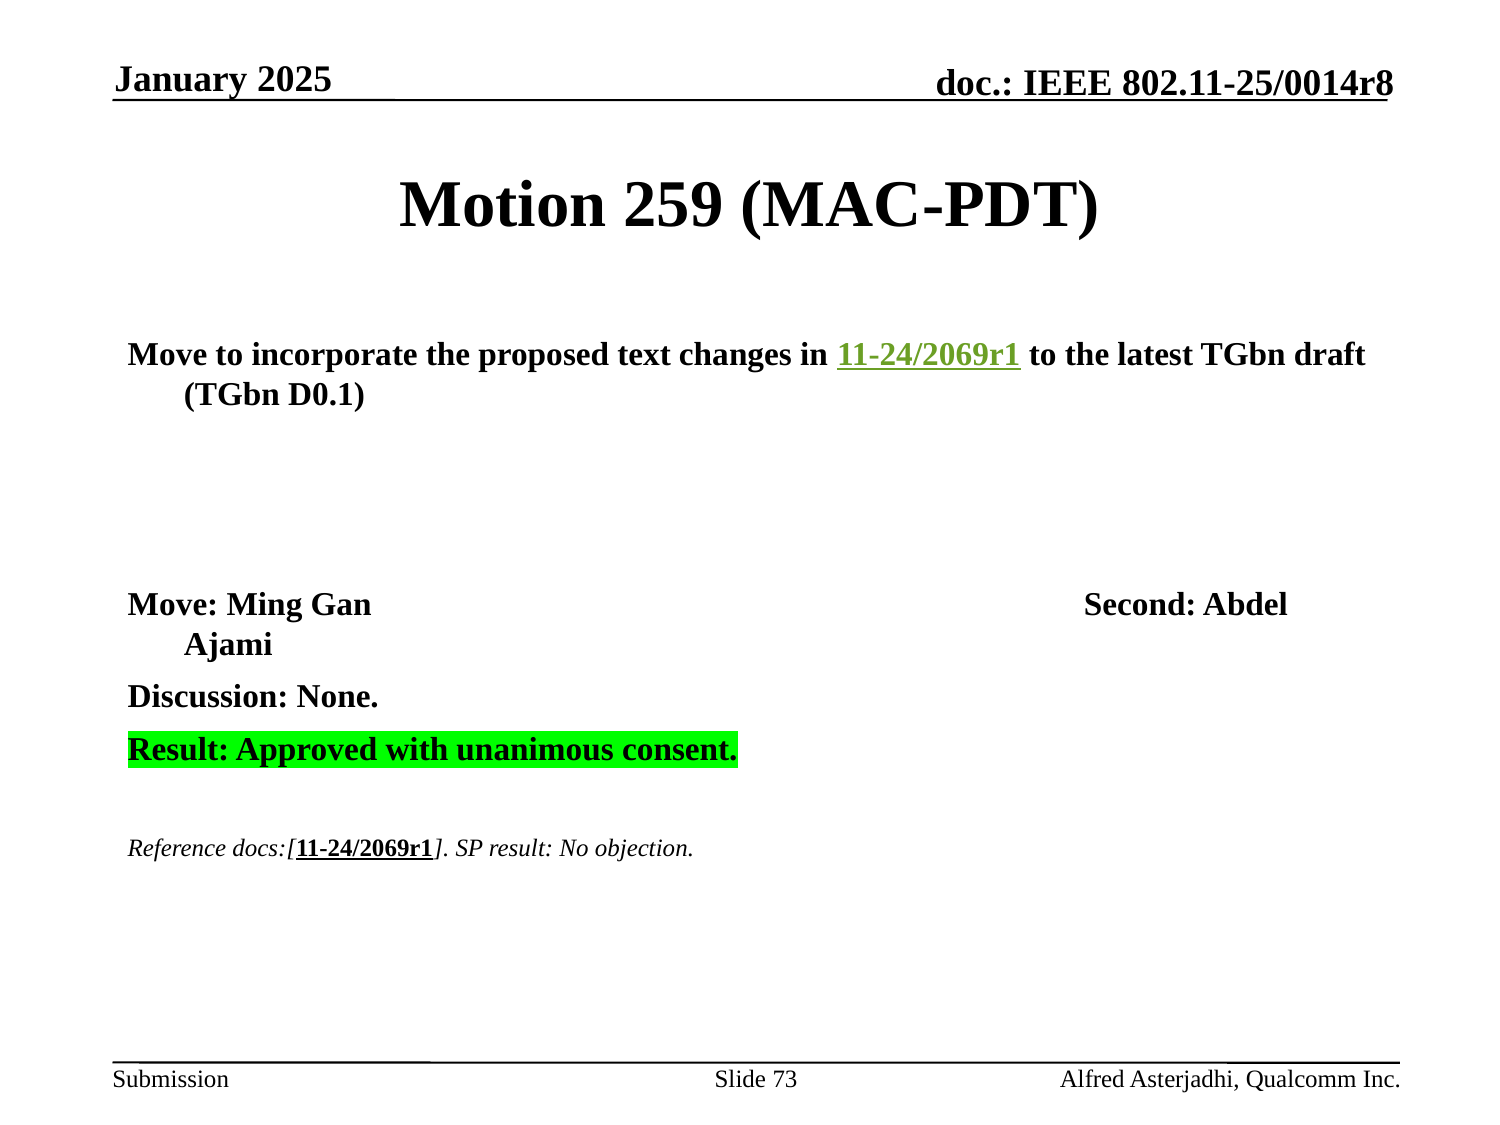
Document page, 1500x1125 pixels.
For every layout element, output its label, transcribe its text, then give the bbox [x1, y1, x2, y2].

title Motion 259 (MAC-PDT) [112, 112, 1388, 288]
list Move to incorporate the proposed text changes in 11-24/2069r1 to the latest TGbn draft (TGbn D0.1) Move: Ming Gan Second: Abdel Ajami Discussion: None. Result: Approved with unanimous consent. Reference docs:[11-24/2069r1]. SP result: No objection. [112, 324, 1388, 1000]
slide_number Slide 73 [712, 1061, 800, 1123]
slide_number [114, 54, 423, 100]
footer Alfred Asterjadhi, Qualcomm Inc. [878, 1061, 1402, 1093]
